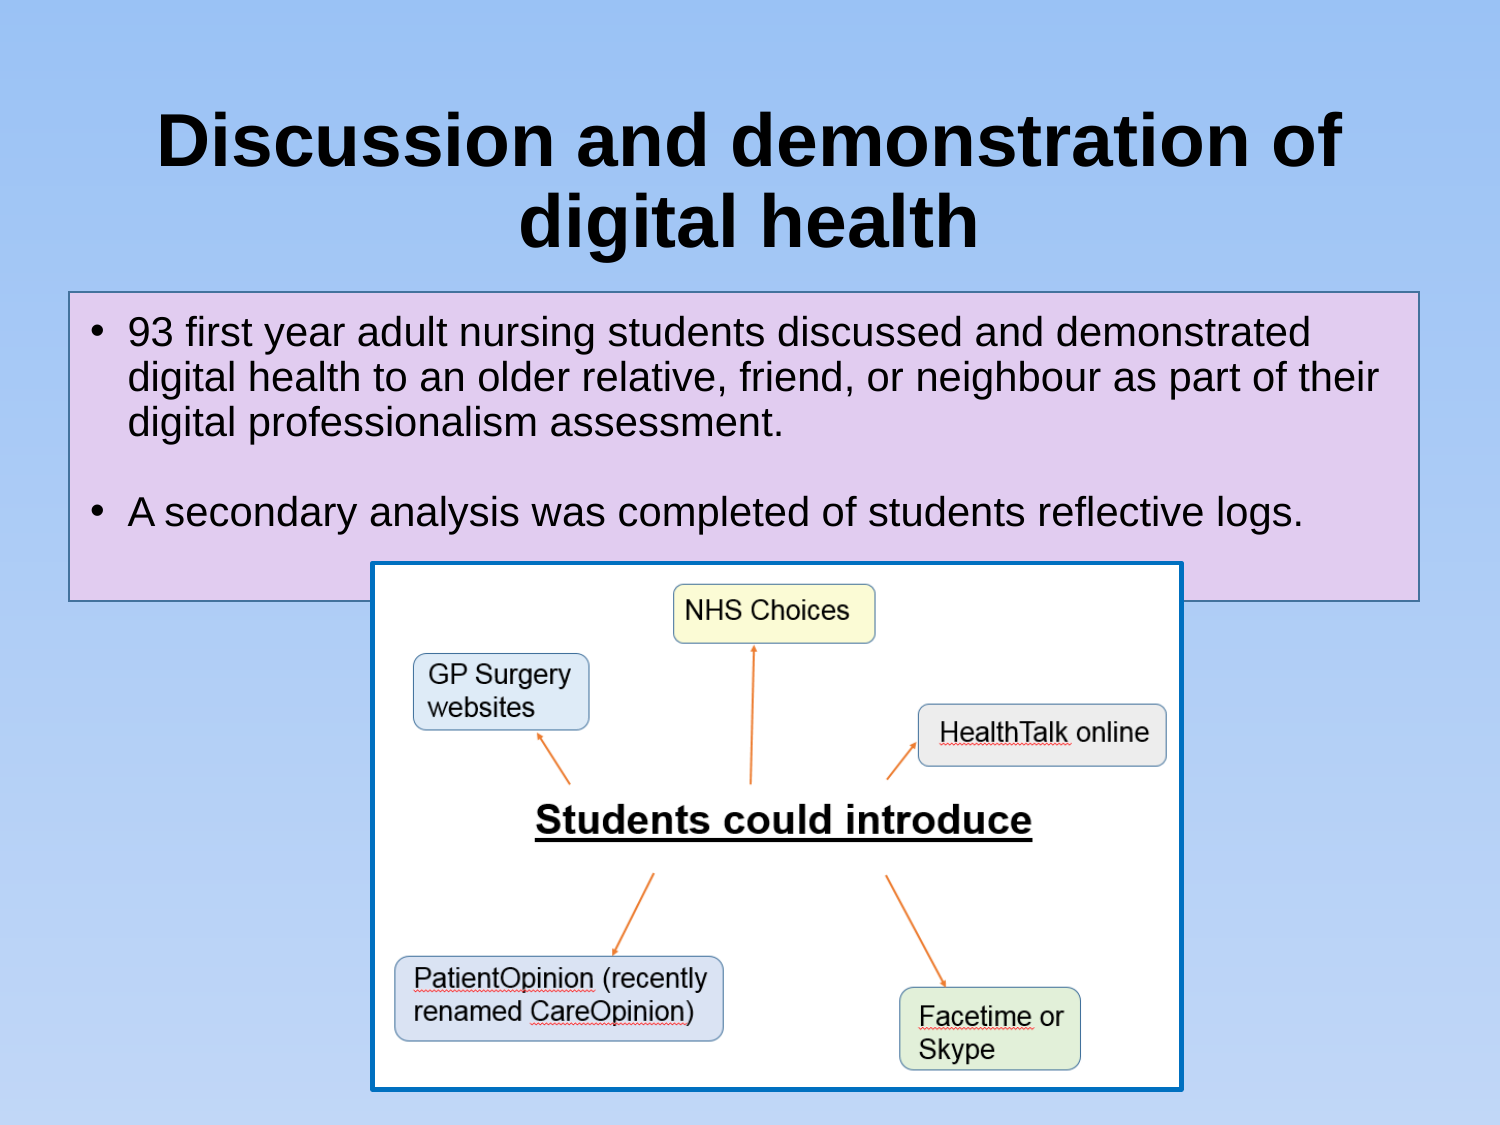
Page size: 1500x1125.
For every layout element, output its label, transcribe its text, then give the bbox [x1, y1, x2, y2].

list 93 first year adult nursing students discussed and demonstrated digital health to an older relative, friend, or neighbour as part of their digital professionalism assessment. A secondary analysis was completed of students reflective logs. [75, 303, 1425, 989]
text_box [68, 291, 1420, 602]
picture [374, 564, 1180, 1088]
title Discussion and demonstration of digital health [75, 89, 1425, 277]
